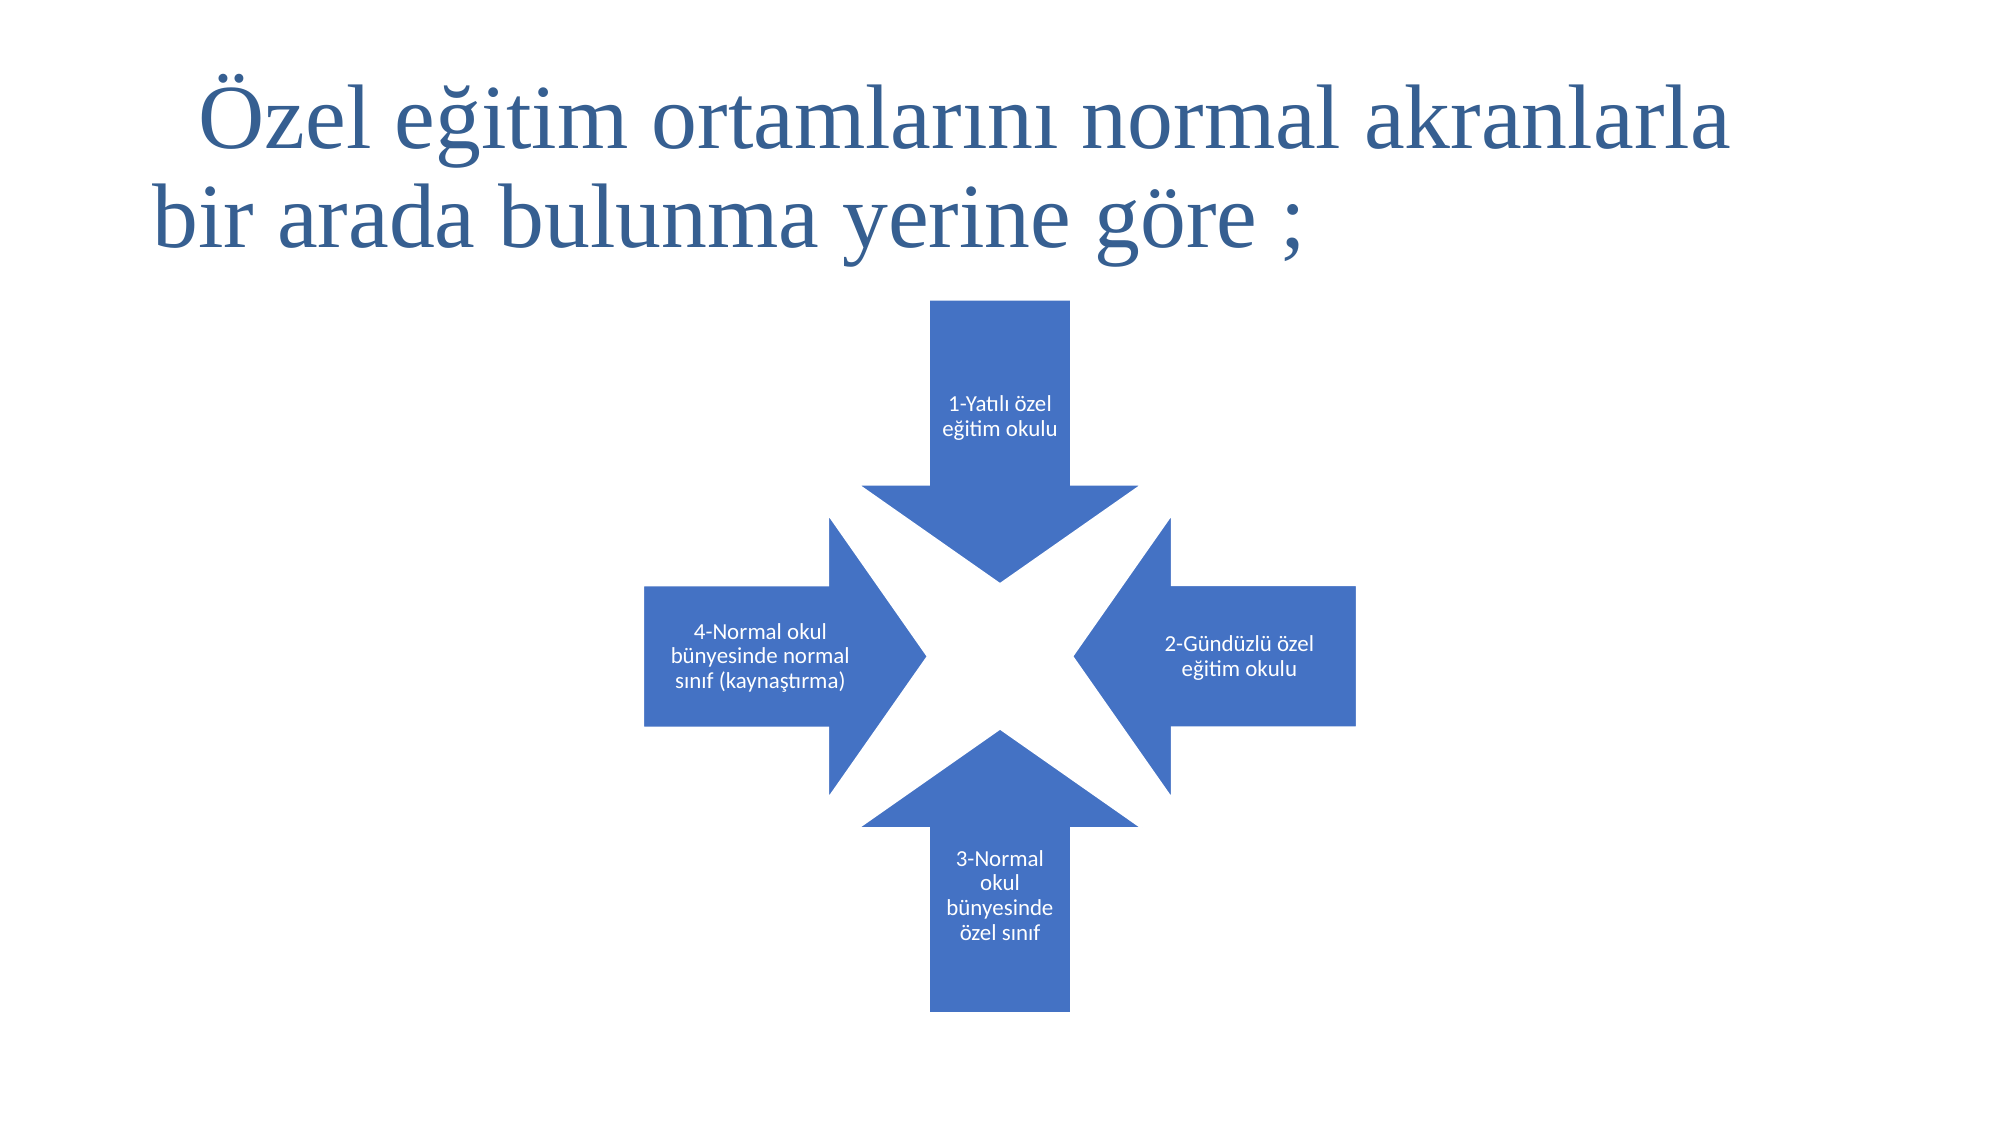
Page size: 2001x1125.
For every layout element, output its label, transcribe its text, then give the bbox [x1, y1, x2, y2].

title Özel eğitim ortamlarını normal akranlarla bir arada bulunma yerine göre ; [137, 59, 1863, 278]
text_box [137, 299, 1863, 1014]
